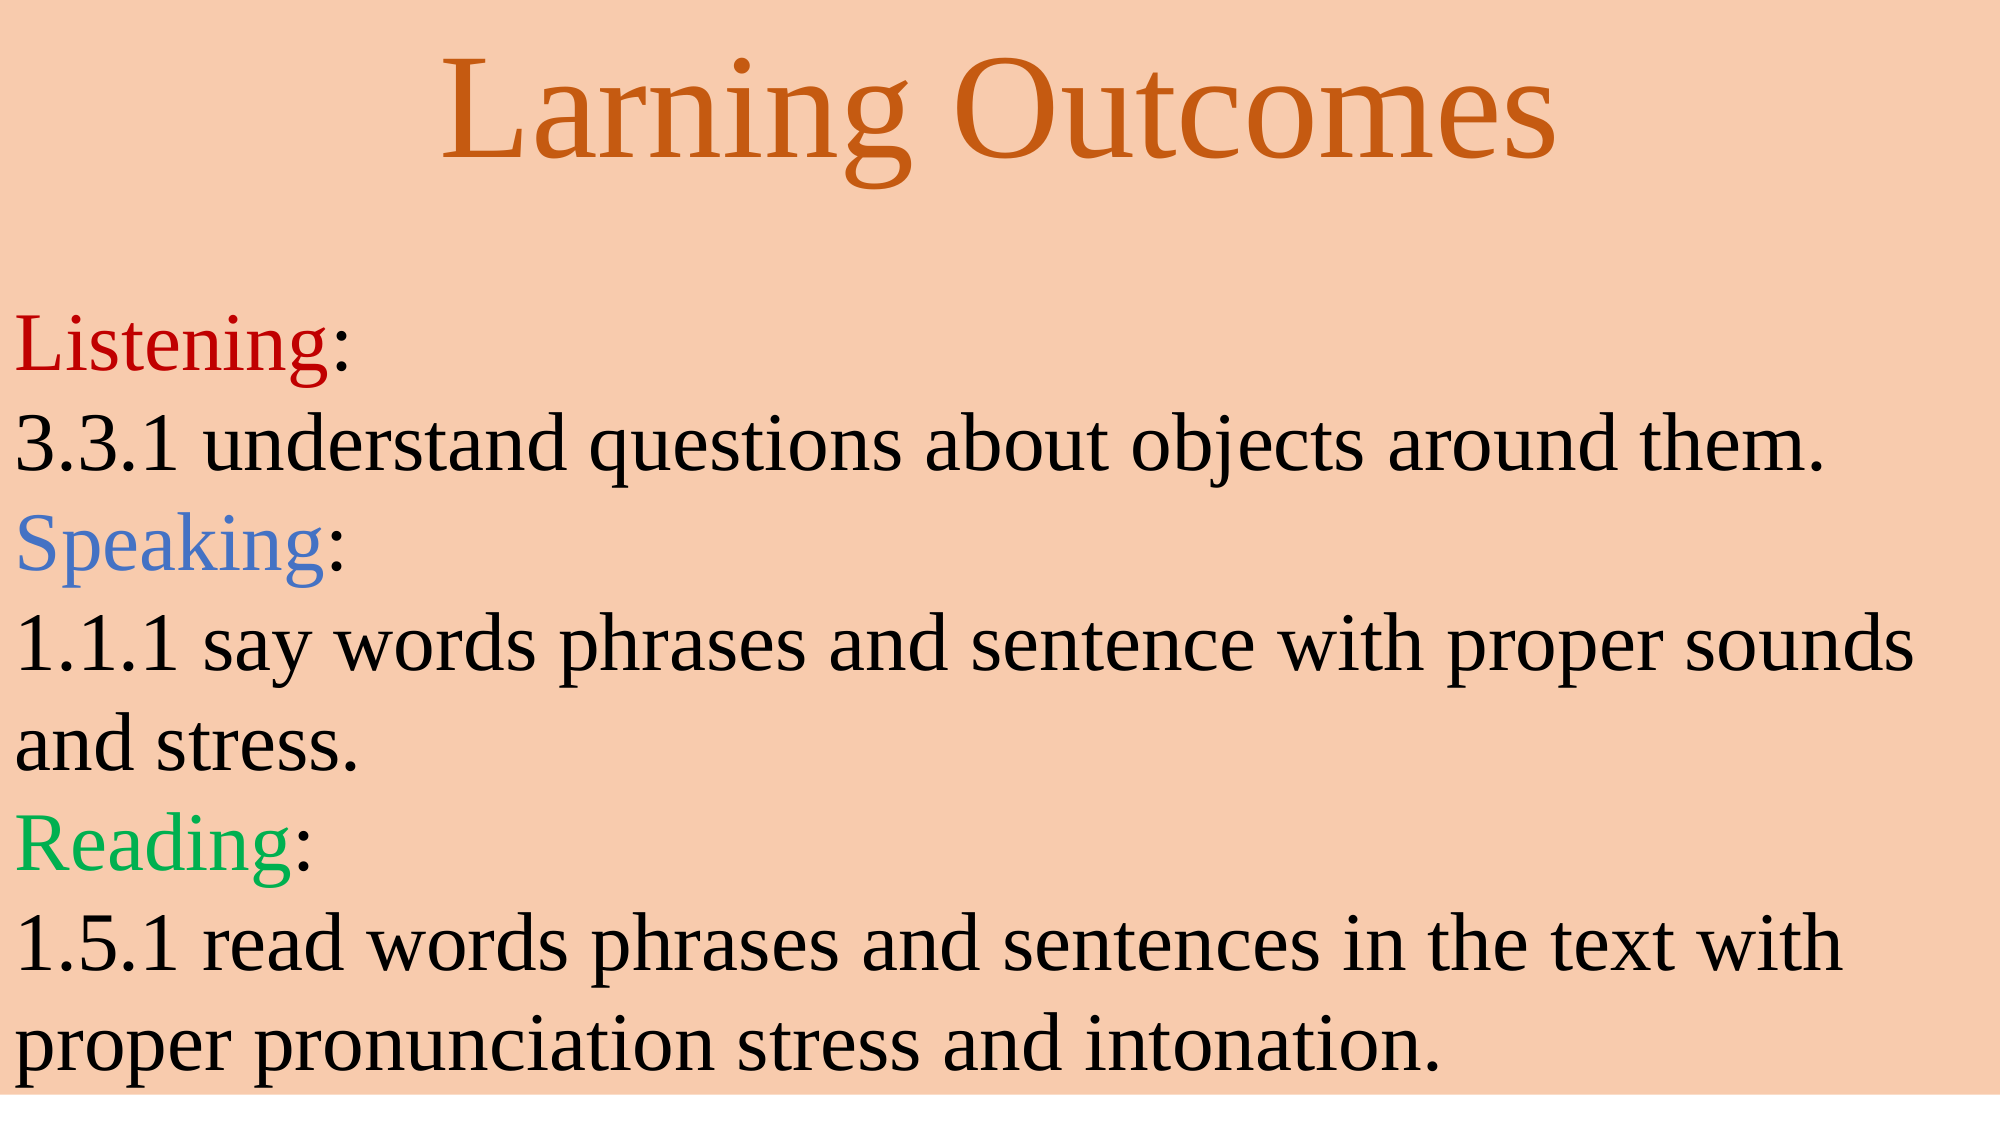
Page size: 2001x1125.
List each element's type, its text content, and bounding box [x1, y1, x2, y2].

text_box Larning Outcomes Listening: 3.3.1 understand questions about objects around them. Speaking: 1.1.1 say words phrases and sentence with proper sounds and stress. Reading: 1.5.1 read words phrases and sentences in the text with proper pronunciation stress and intonation. [0, 0, 2000, 1095]
